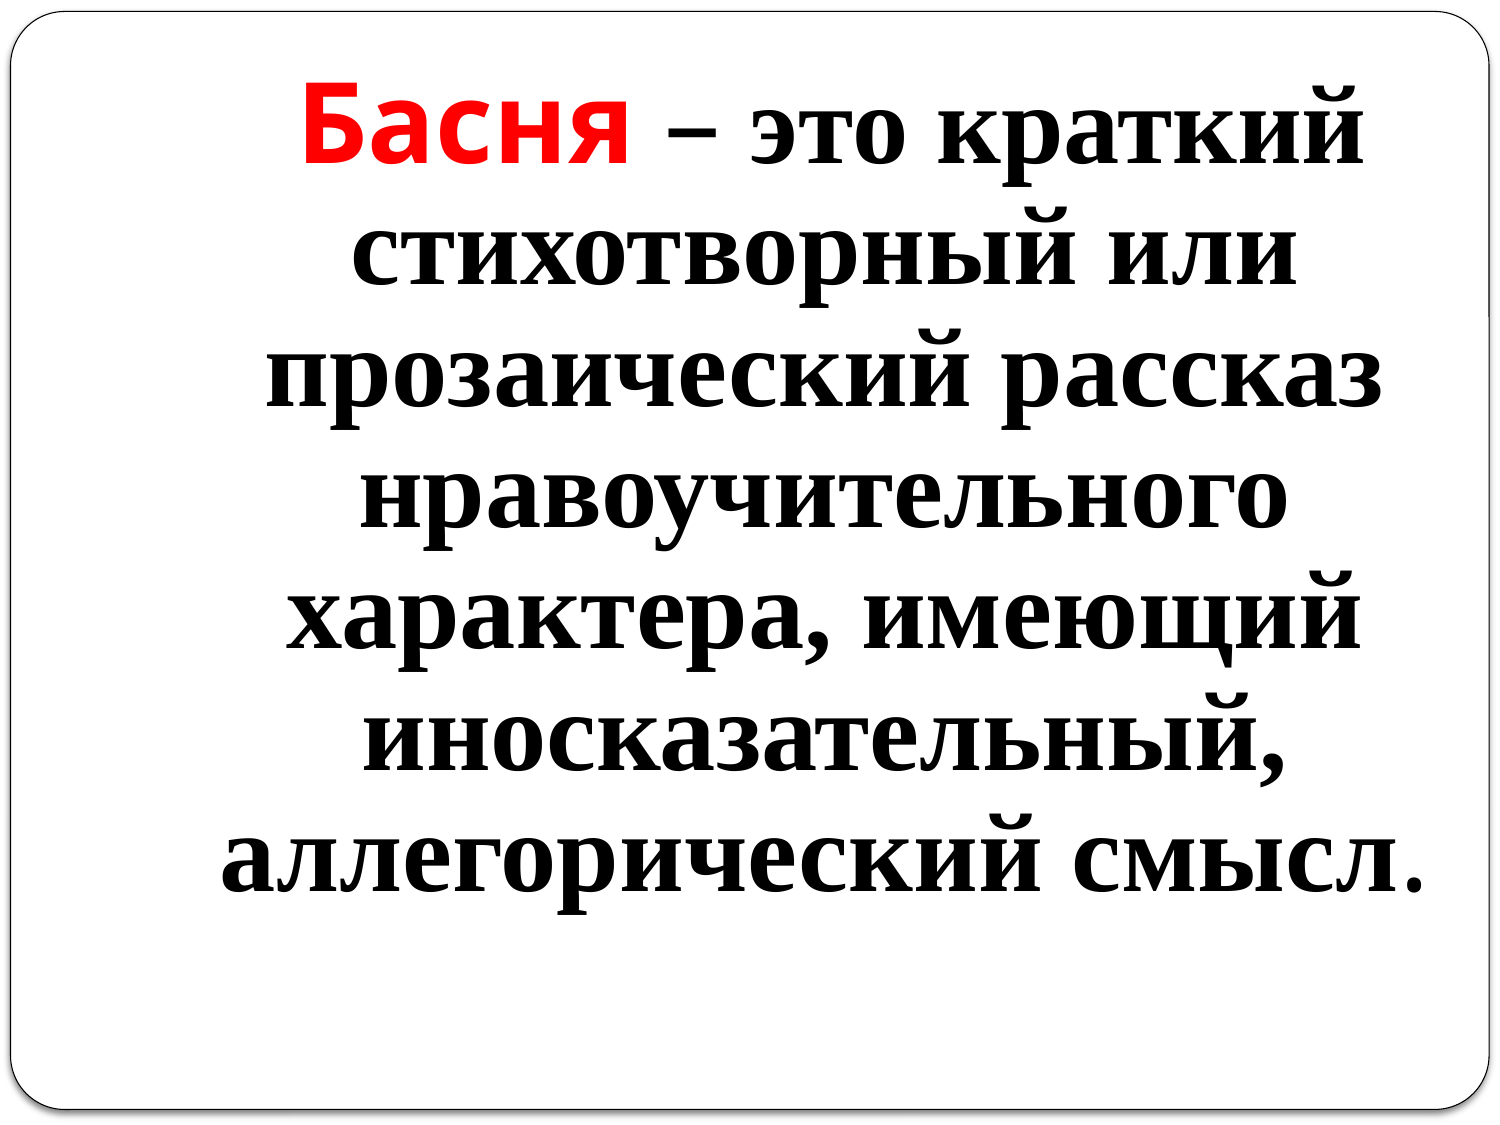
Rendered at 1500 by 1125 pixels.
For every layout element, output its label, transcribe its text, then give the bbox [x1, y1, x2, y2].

list Басня – это краткий стихотворный или прозаический рассказ нравоучительного характера, имеющий иносказательный, аллегорический смысл. [104, 58, 1500, 1047]
